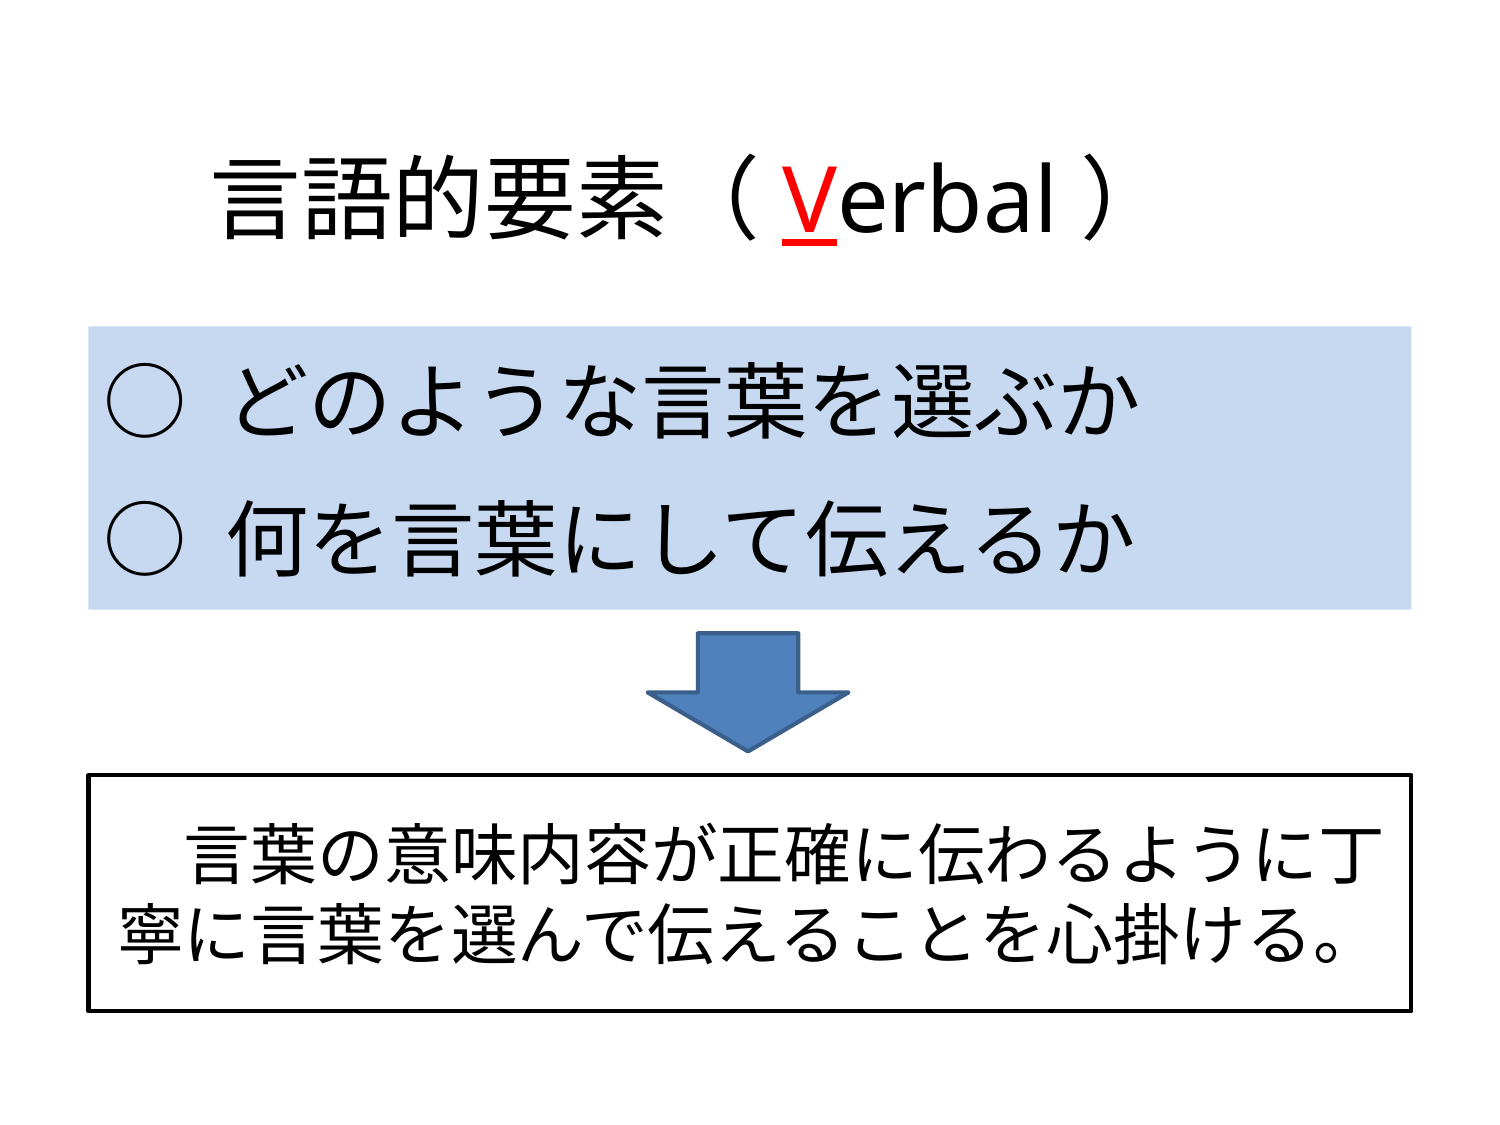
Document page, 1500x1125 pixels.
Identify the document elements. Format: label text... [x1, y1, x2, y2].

text_box ○ どのような言葉を選ぶか ○ 何を言葉にして伝えるか [86, 324, 1413, 612]
text_box [645, 631, 851, 754]
text_box 言語的要素（Verbal） [194, 78, 1471, 258]
text_box 言葉の意味内容が正確に伝わるように丁寧に言葉を選んで伝えることを心掛ける。 [86, 773, 1413, 1013]
